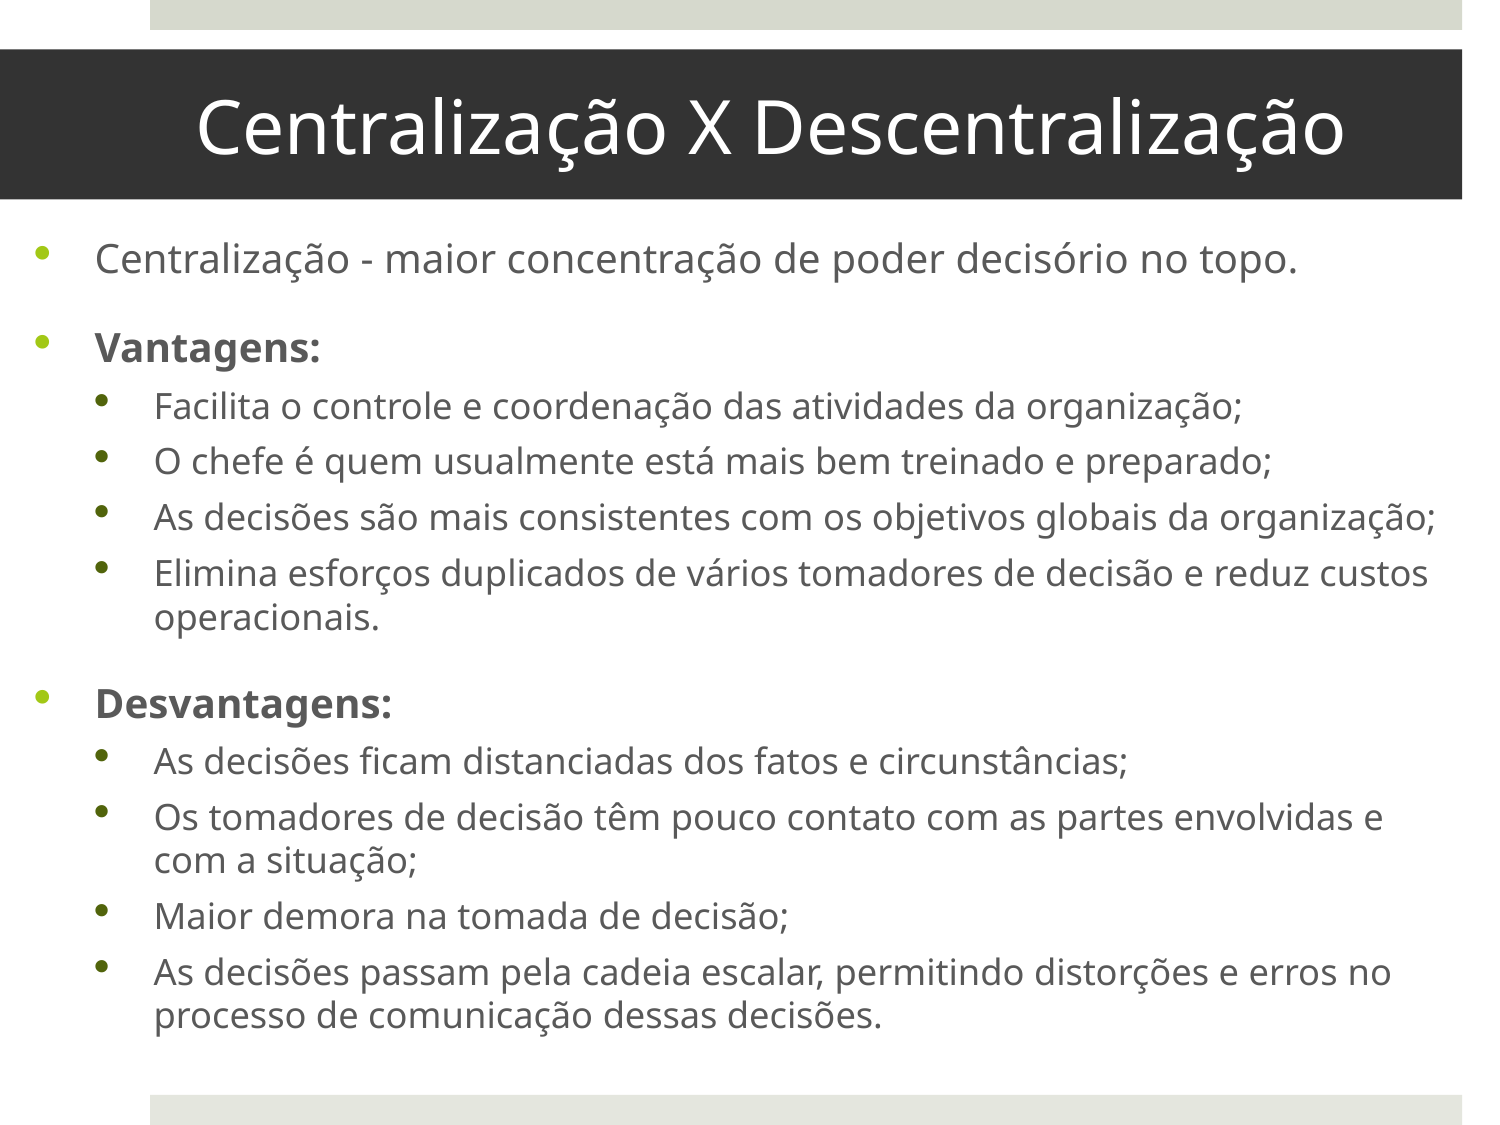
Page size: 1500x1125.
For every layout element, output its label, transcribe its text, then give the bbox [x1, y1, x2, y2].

list Centralização - maior concentração de poder decisório no topo. Vantagens: Facilita o controle e coordenação das atividades da organização; O chefe é quem usualmente está mais bem treinado e preparado; As decisões são mais consistentes com os objetivos globais da organização; Elimina esforços duplicados de vários tomadores de decisão e reduz custos operacionais. Desvantagens: As decisões ficam distanciadas dos fatos e circunstâncias; Os tomadores de decisão têm pouco contato com as partes envolvidas e com a situação; Maior demora na tomada de decisão; As decisões passam pela cadeia escalar, permitindo distorções e erros no processo de comunicação dessas decisões. [20, 225, 1463, 1054]
title Centralização X Descentralização [0, 49, 1463, 200]
